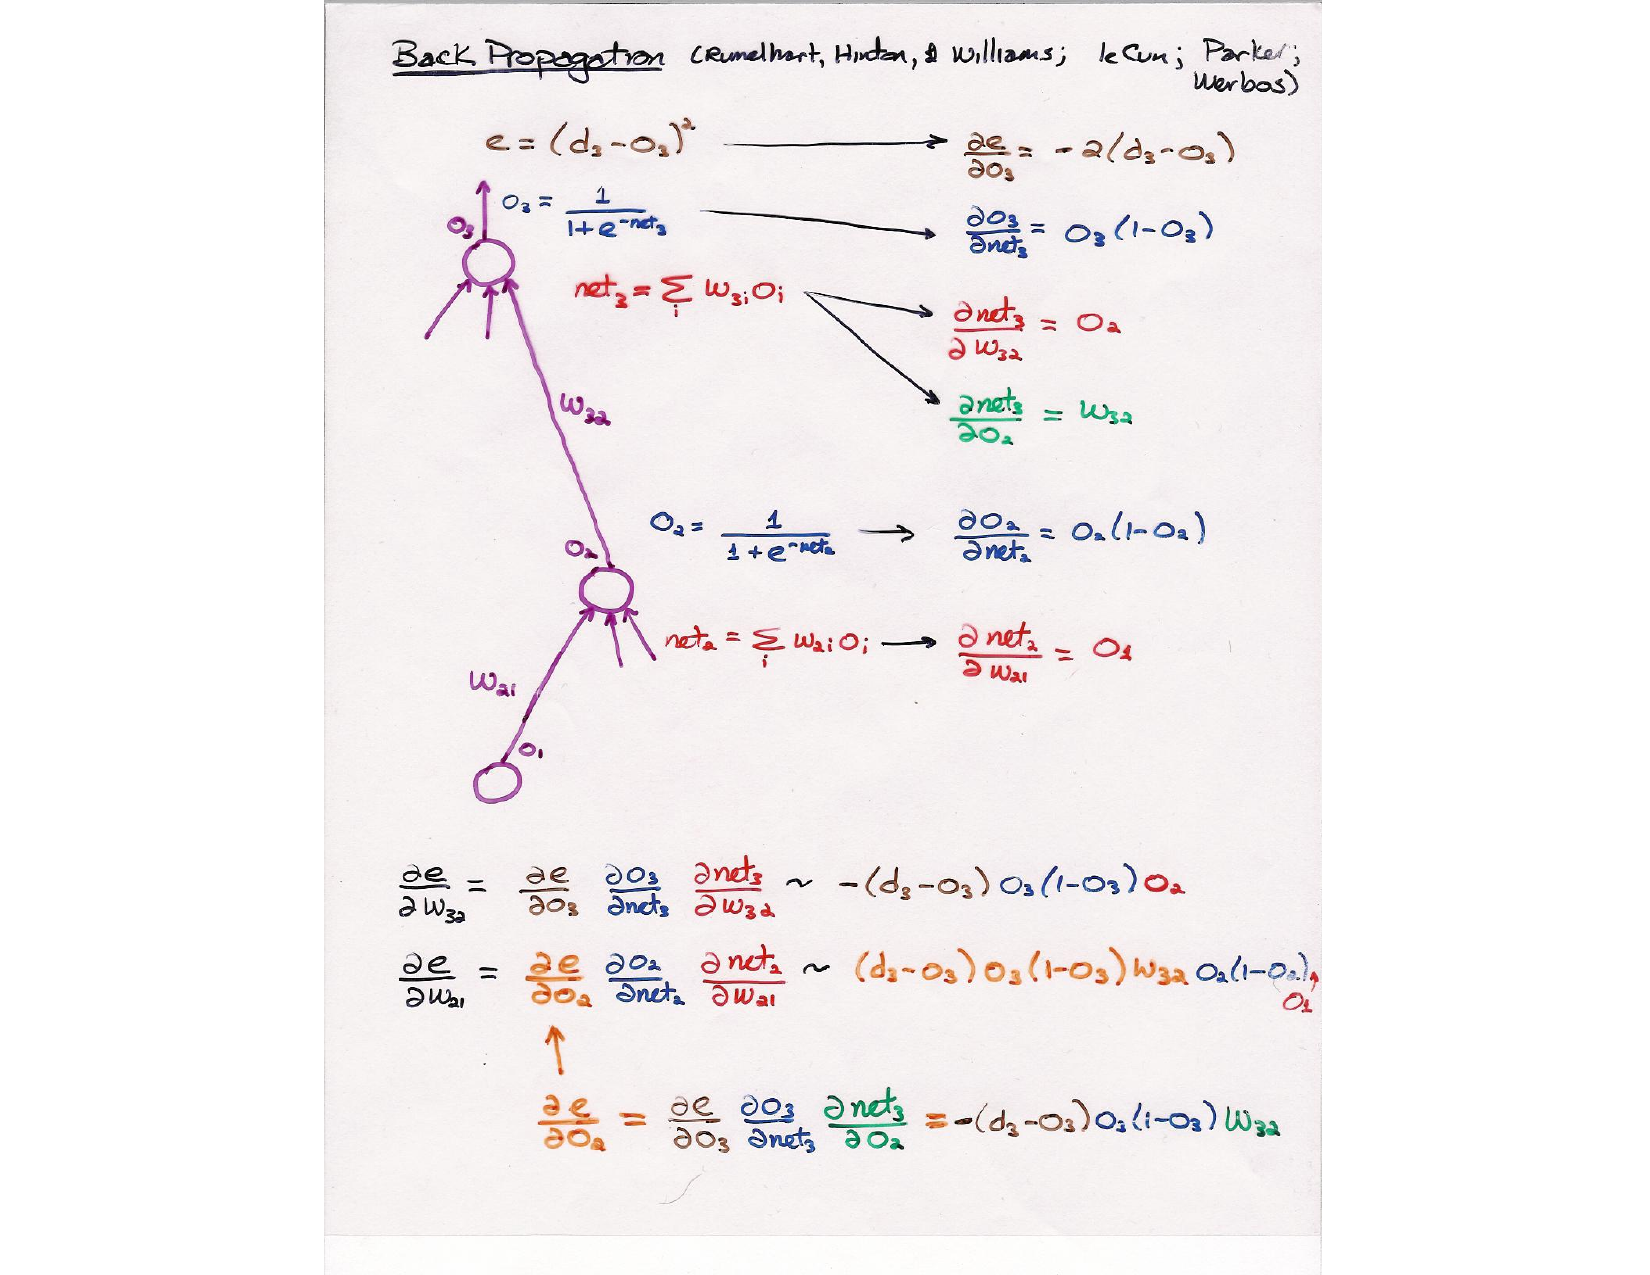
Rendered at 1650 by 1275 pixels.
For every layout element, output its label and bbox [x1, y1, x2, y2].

picture [324, 0, 1322, 1275]
